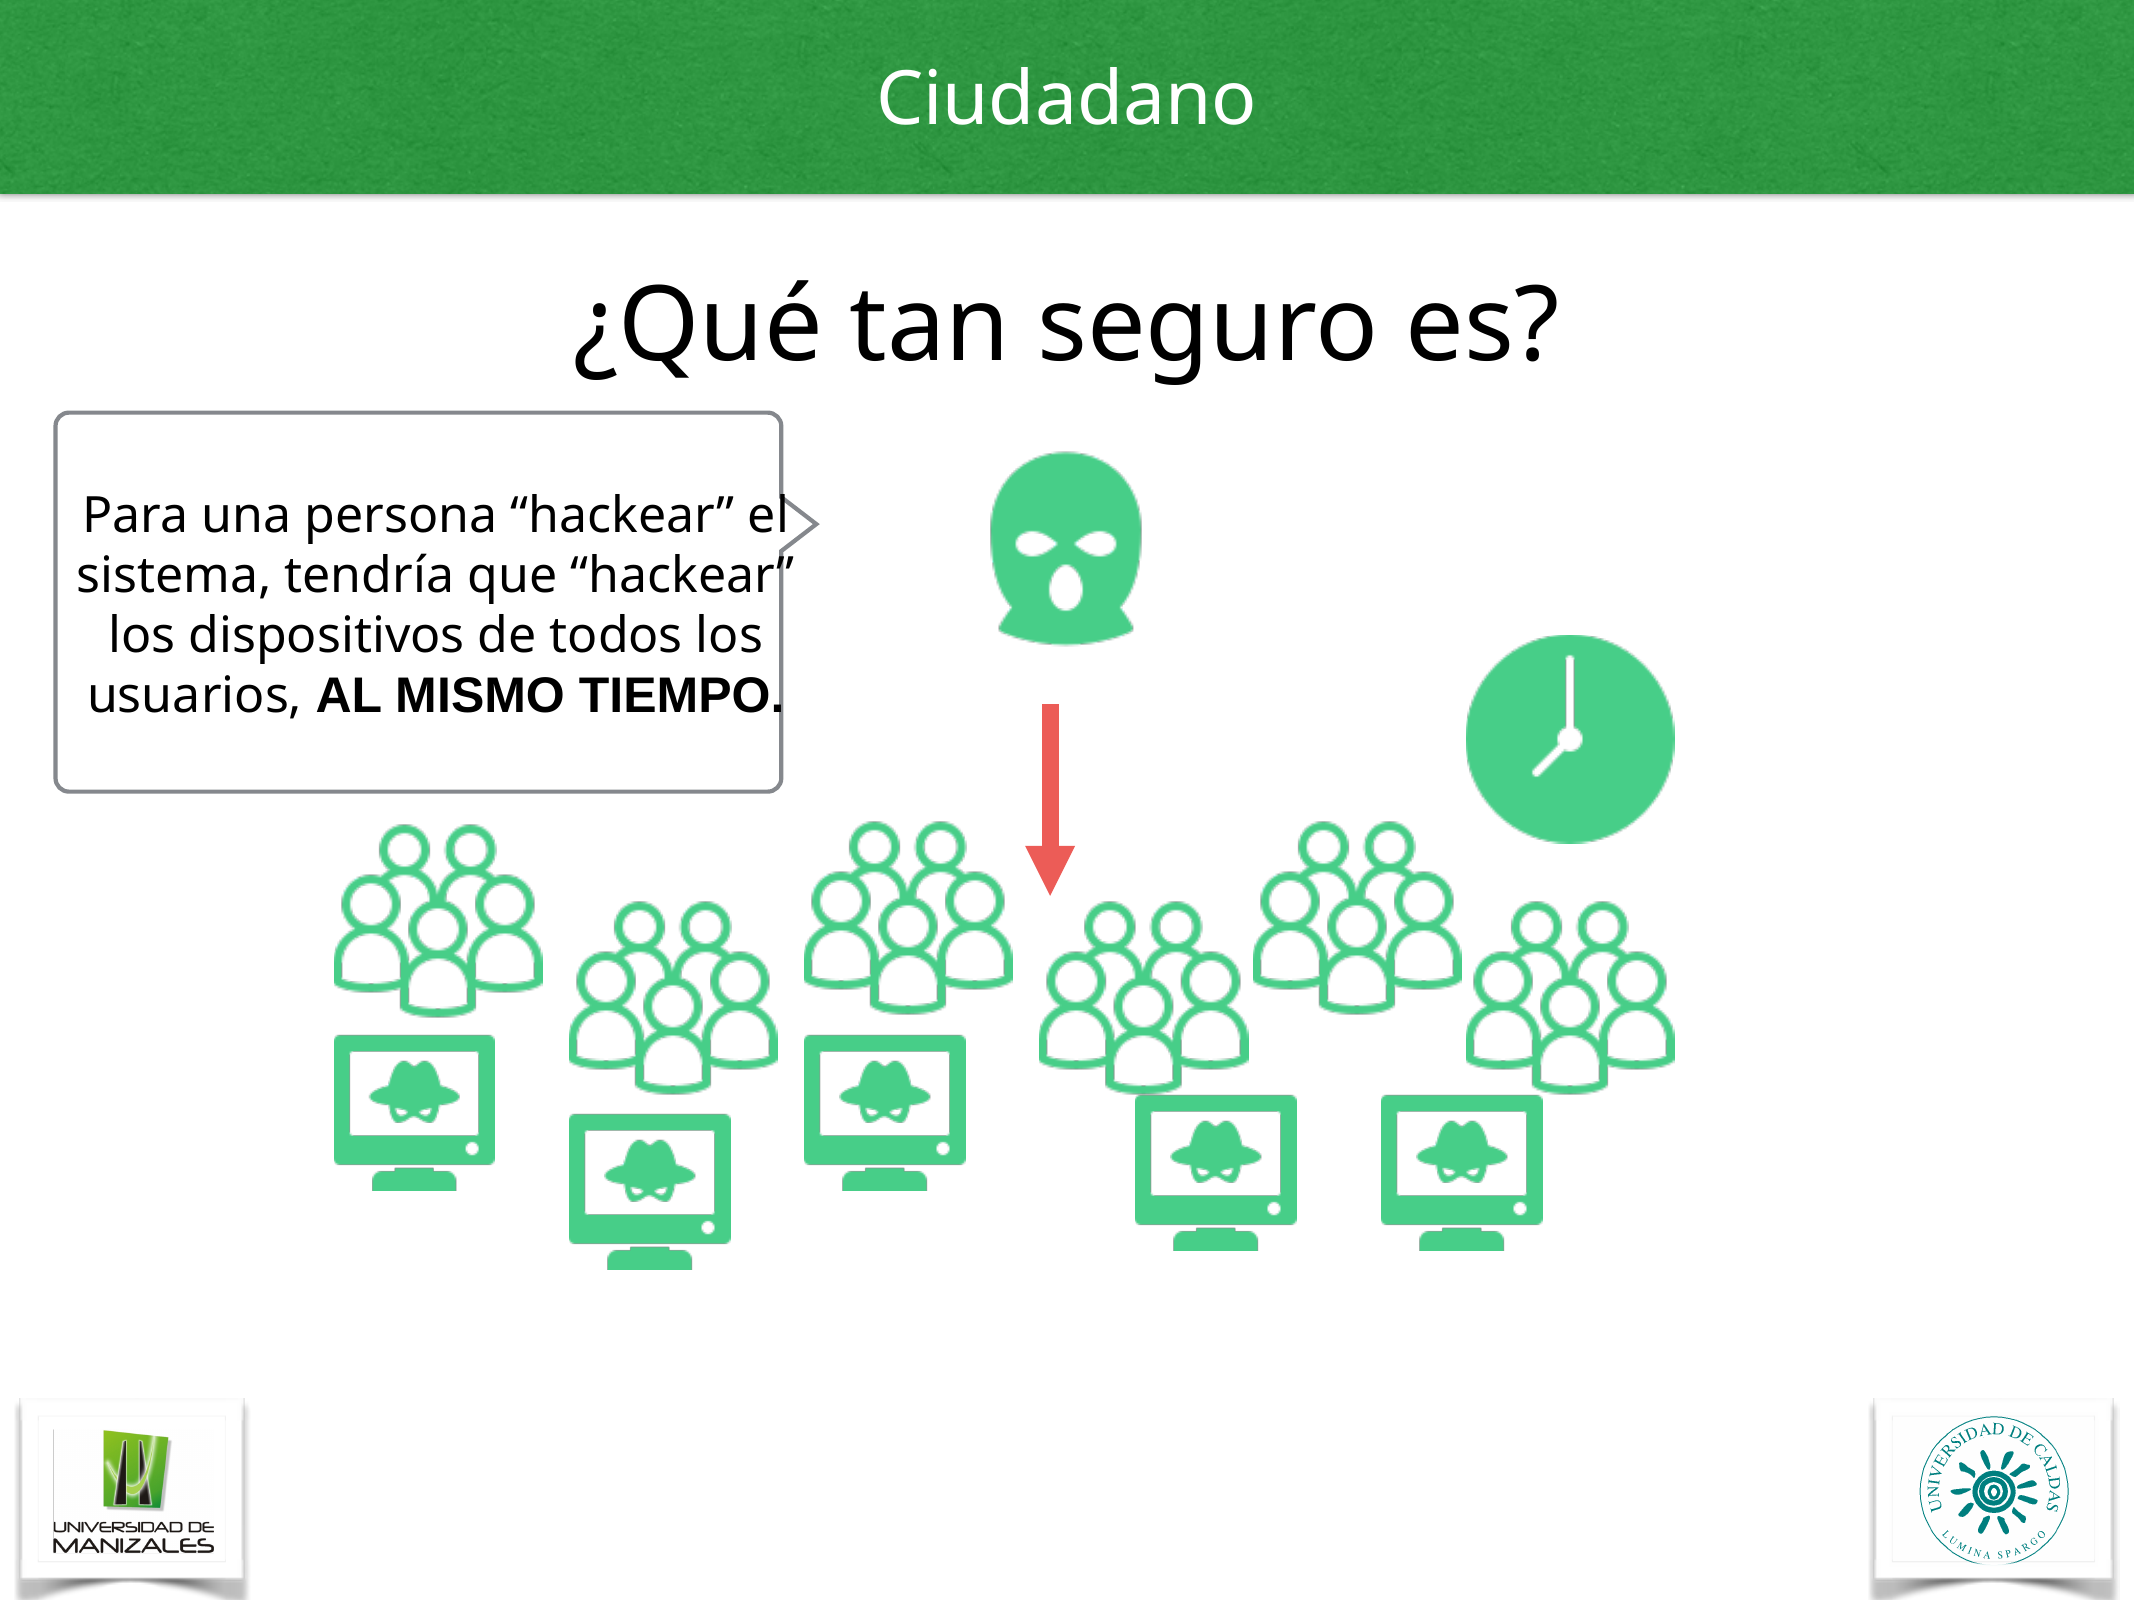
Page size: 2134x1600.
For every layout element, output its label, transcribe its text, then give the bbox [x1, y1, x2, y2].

picture [804, 814, 1014, 1024]
picture [1039, 893, 1297, 1251]
picture [333, 817, 543, 1026]
picture [804, 1029, 966, 1191]
picture [569, 1108, 731, 1270]
picture [333, 1029, 496, 1191]
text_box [1868, 1397, 2120, 1600]
text_box ¿Qué tan seguro es? [564, 248, 1569, 390]
text_box Ciudadano [0, 0, 2134, 194]
text_box Para una persona “hackear” el sistema, tendría que “hackear” los dispositivos de todos los usuarios, AL MISMO TIEMPO. [55, 412, 817, 792]
text_box [1043, 704, 1057, 886]
picture [962, 443, 1171, 653]
picture [1252, 814, 1462, 1024]
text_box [14, 1397, 253, 1600]
picture [1381, 893, 1675, 1251]
picture [1466, 635, 1675, 844]
picture [569, 893, 778, 1103]
